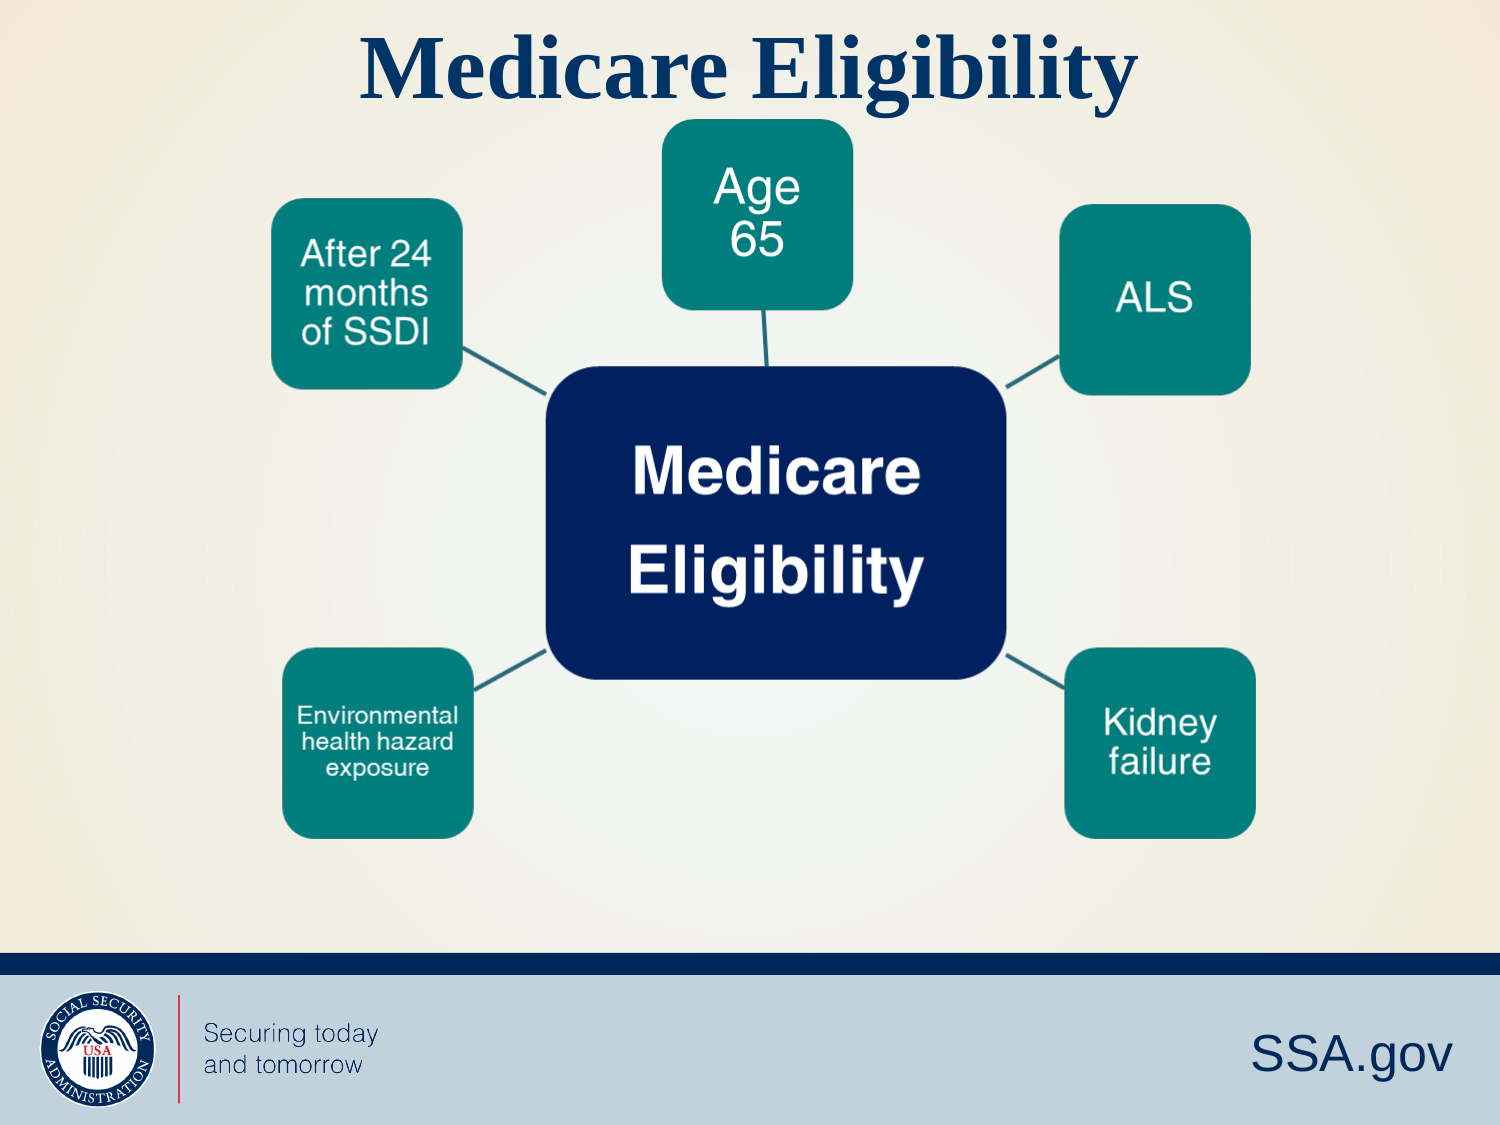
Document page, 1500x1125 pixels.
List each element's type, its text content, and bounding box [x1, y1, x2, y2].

title Medicare Eligibility [0, 0, 1500, 218]
picture [34, 66, 1385, 1111]
